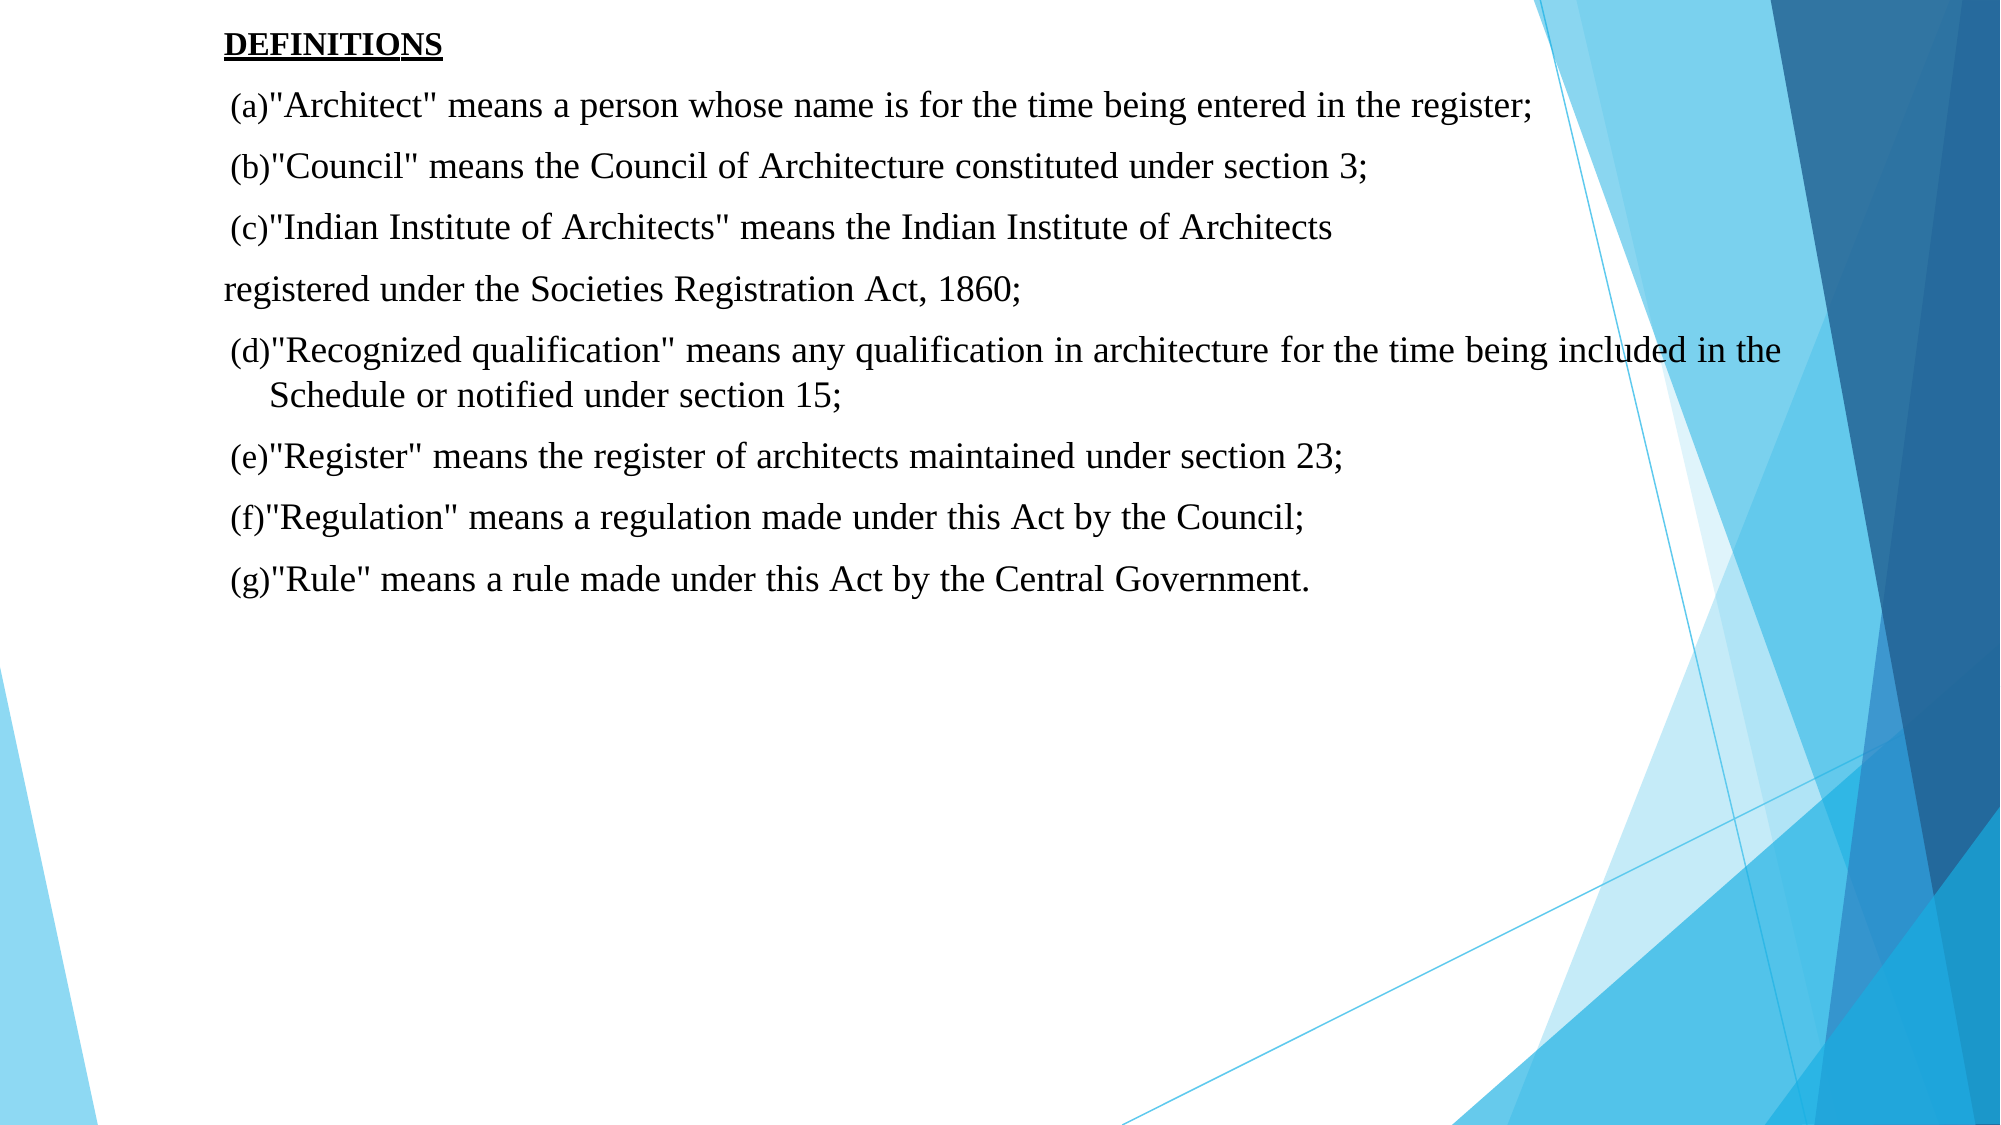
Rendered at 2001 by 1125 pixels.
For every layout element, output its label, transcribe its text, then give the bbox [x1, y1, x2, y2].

title DEFINITIONS [221, 20, 446, 61]
text_box "Architect" means a person whose name is for the time being entered in the register; "Council" means the Council of Architecture constituted under section 3; "Indian Institute of Architects" means the Indian Institute of Architects registered under the Societies Registration Act, 1860; "Recognized qualification" means any qualification in architecture for the time being included in the Schedule or notified under section 15; "Register" means the register of architects maintained under section 23; "Regulation" means a regulation made under this Act by the Council; "Rule" means a rule made under this Act by the Central Government. [221, 61, 1787, 689]
